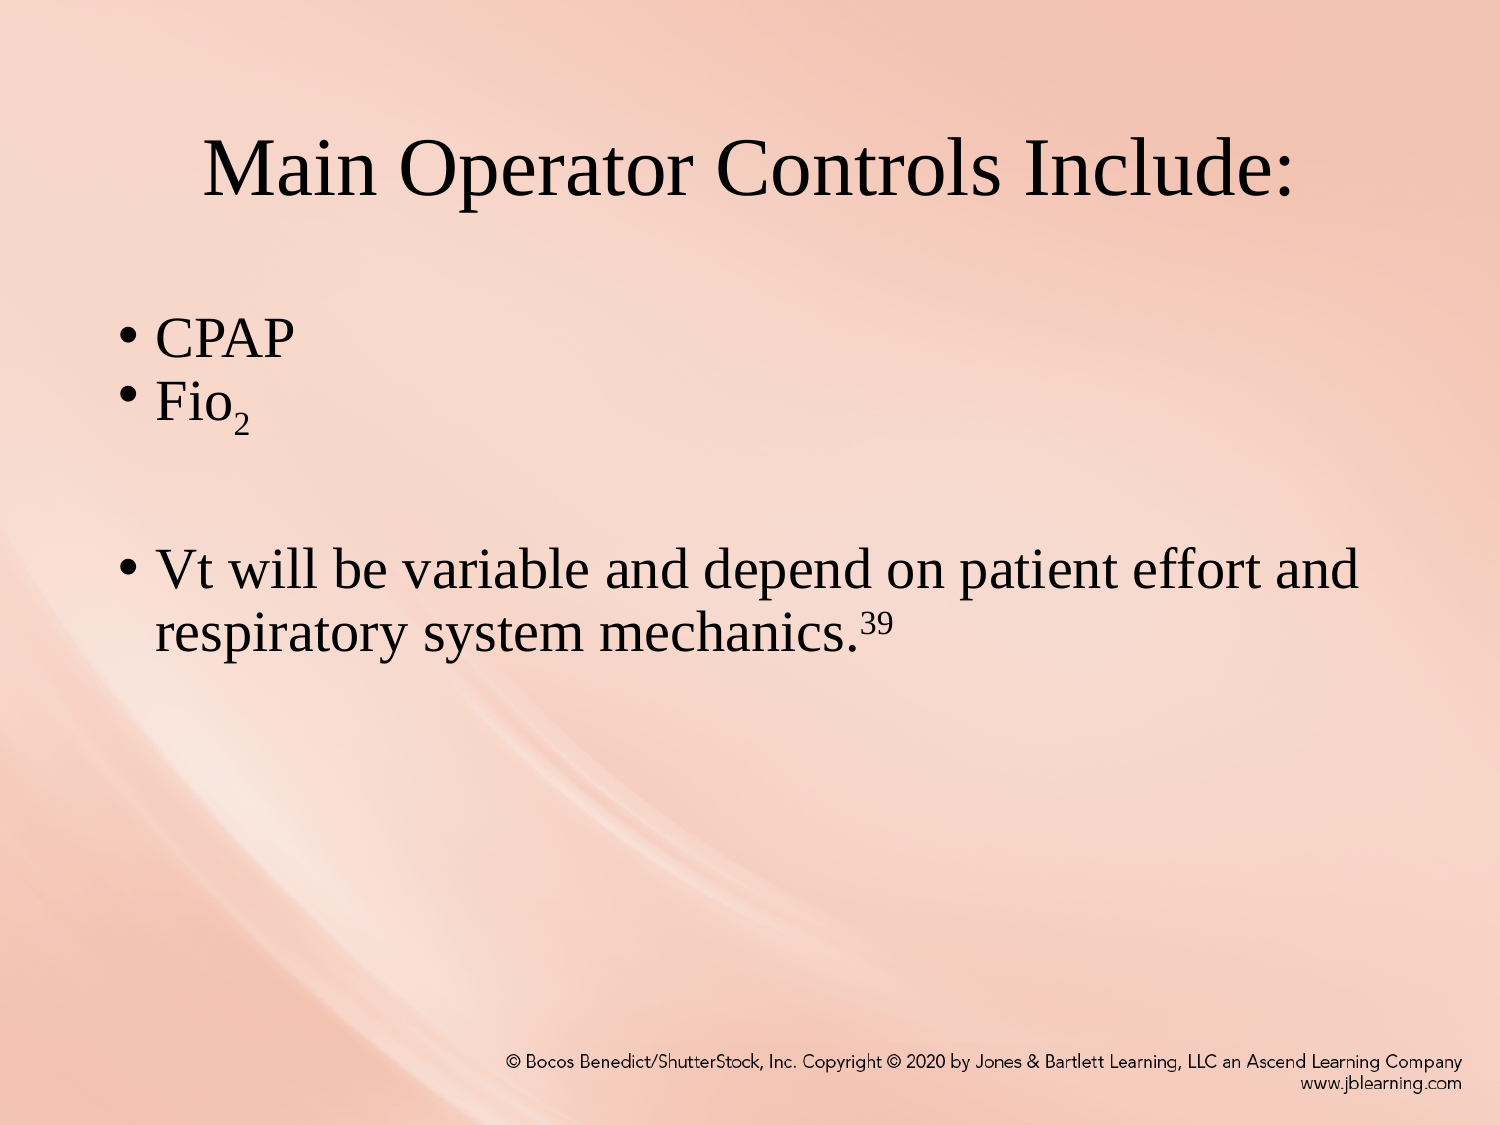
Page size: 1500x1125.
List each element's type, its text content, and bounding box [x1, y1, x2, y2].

title Main Operator Controls Include: [103, 59, 1397, 278]
list CPAP Fio2 Vt will be variable and depend on patient effort and respiratory system mechanics.39 [103, 299, 1397, 1014]
picture [0, 0, 1500, 1125]
